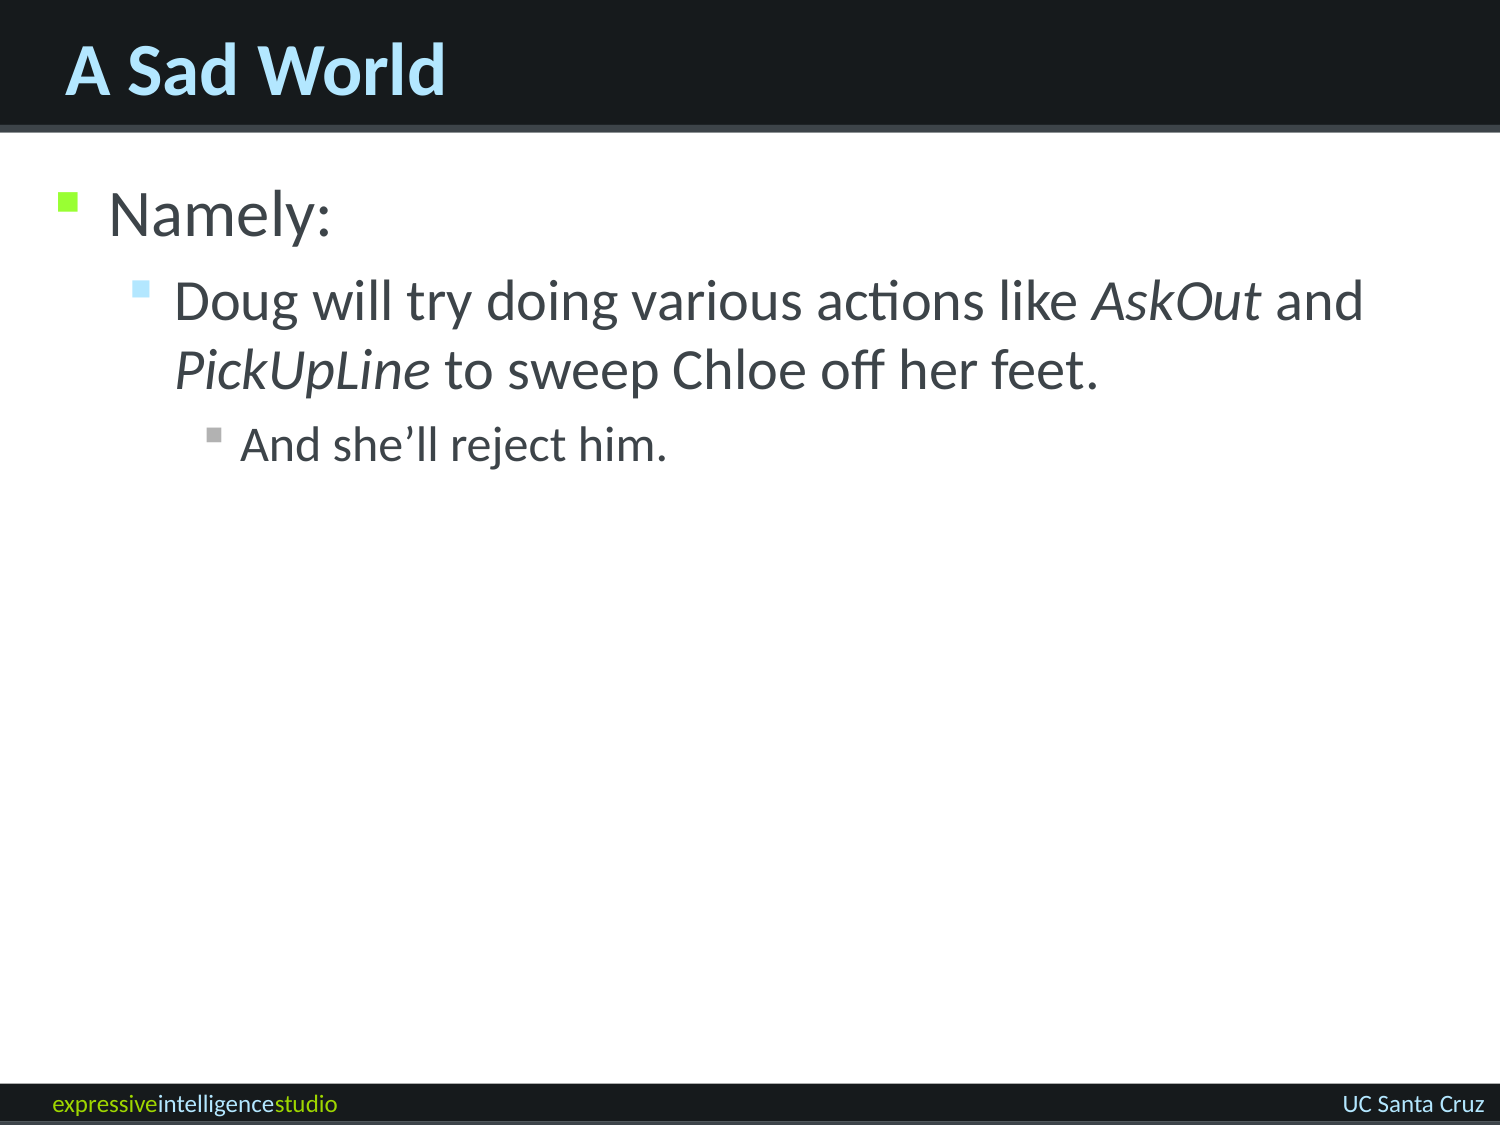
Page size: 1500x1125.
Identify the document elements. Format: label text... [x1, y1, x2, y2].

title A Sad World [49, 0, 1401, 131]
list Namely: Doug will try doing various actions like AskOut and PickUpLine to sweep Chloe off her feet. And she’ll reject him. [37, 162, 1388, 993]
